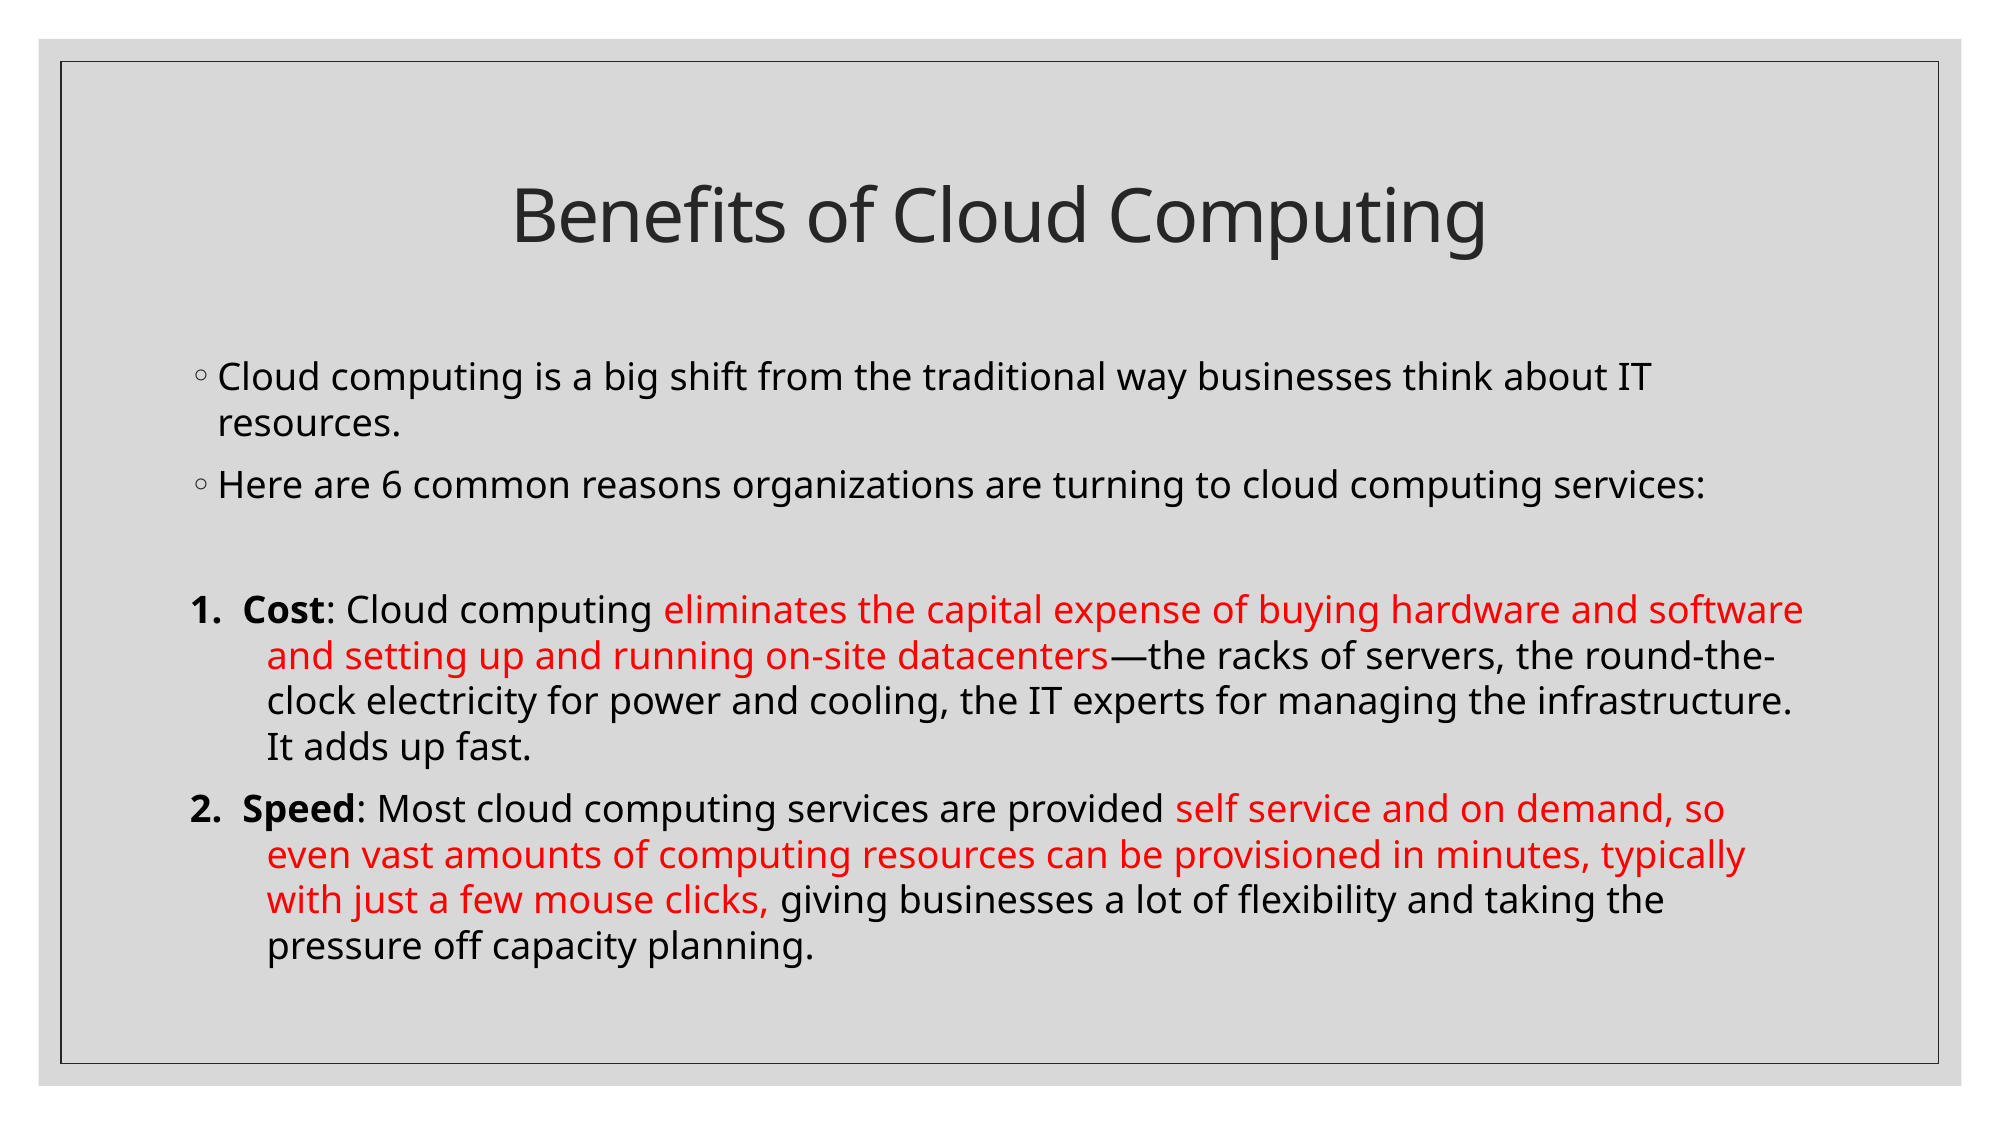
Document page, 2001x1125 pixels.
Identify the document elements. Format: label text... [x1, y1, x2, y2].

list Cloud computing is a big shift from the traditional way businesses think about IT resources. Here are 6 common reasons organizations are turning to cloud computing services: 1. Cost: Cloud computing eliminates the capital expense of buying hardware and software and setting up and running on-site datacenters—the racks of servers, the round-the-clock electricity for power and cooling, the IT experts for managing the infrastructure. It adds up fast. 2. Speed: Most cloud computing services are provided self service and on demand, so even vast amounts of computing resources can be provisioned in minutes, typically with just a few mouse clicks, giving businesses a lot of flexibility and taking the pressure off capacity planning. [174, 345, 1825, 977]
title Benefits of Cloud Computing [174, 105, 1825, 331]
